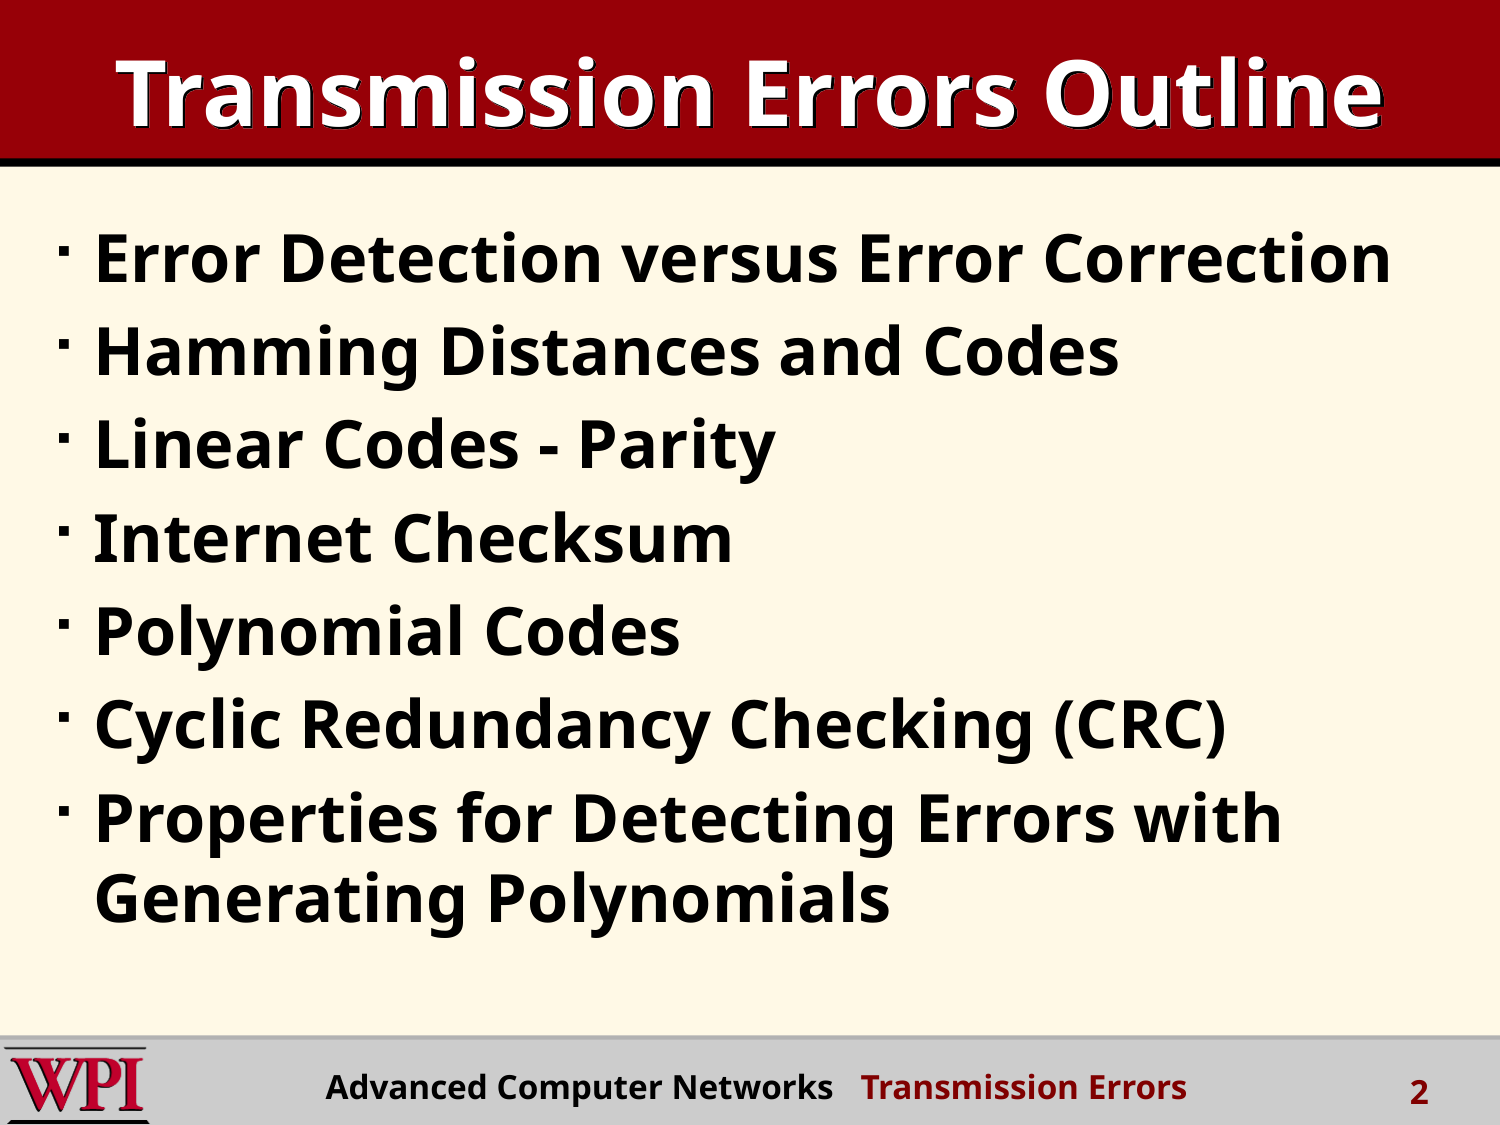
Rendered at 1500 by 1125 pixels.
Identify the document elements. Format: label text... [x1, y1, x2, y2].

title Transmission Errors Outline [29, 18, 1471, 150]
list Error Detection versus Error Correction Hamming Distances and Codes Linear Codes - Parity Internet Checksum Polynomial Codes Cyclic Redundancy Checking (CRC) Properties for Detecting Errors with Generating Polynomials [41, 207, 1436, 996]
slide_number 2 [1344, 1063, 1495, 1102]
picture [0, 167, 1500, 1035]
picture [0, 1040, 1500, 1125]
footer Advanced Computer Networks Transmission Errors [210, 1058, 1304, 1107]
picture [0, 0, 1500, 158]
